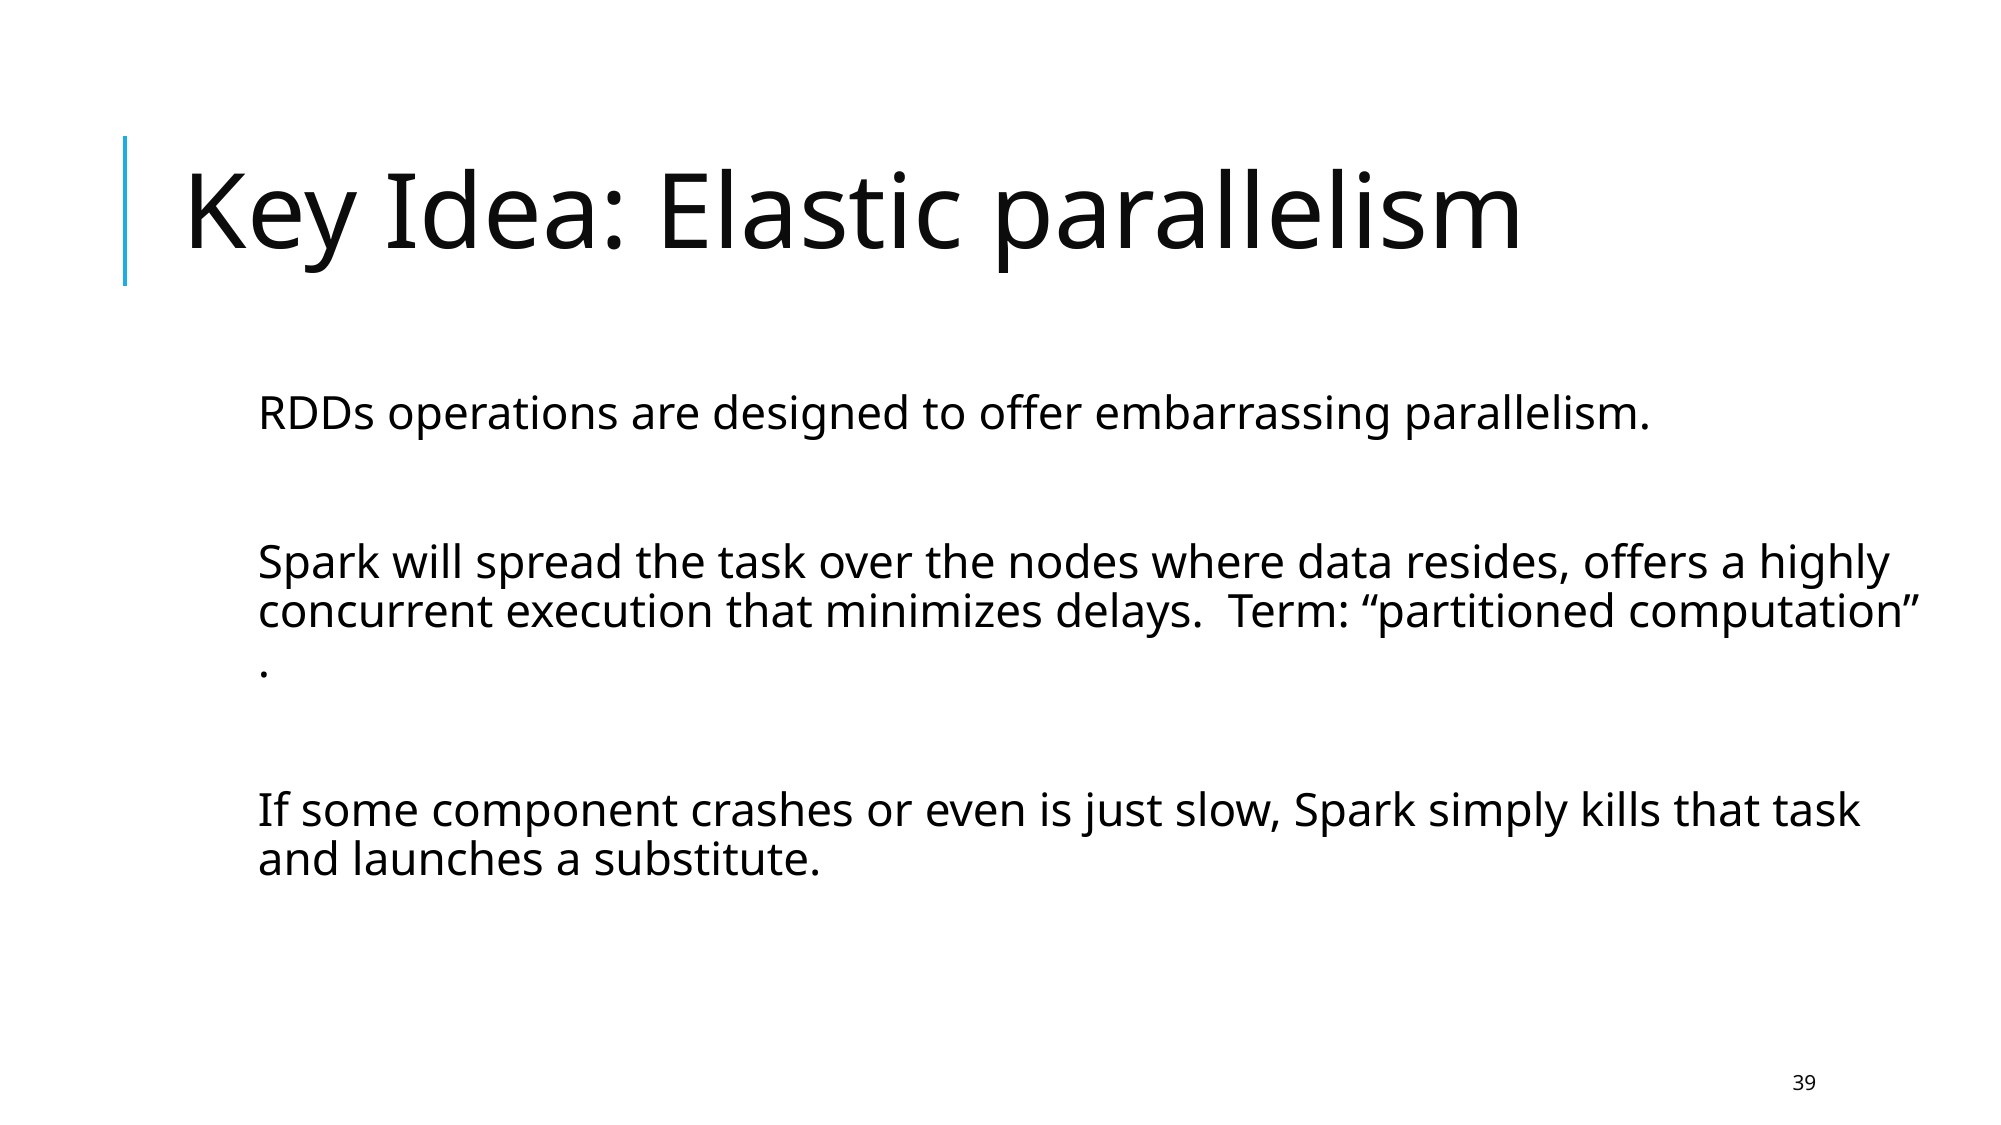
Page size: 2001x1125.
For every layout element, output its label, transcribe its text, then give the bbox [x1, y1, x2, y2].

title Key Idea: Elastic parallelism [168, 96, 1763, 342]
list RDDs operations are designed to offer embarrassing parallelism. Spark will spread the task over the nodes where data resides, offers a highly concurrent execution that minimizes delays. Term: “partitioned computation” . If some component crashes or even is just slow, Spark simply kills that task and launches a substitute. [168, 375, 1938, 1035]
slide_number 39 [1777, 1061, 1938, 1107]
